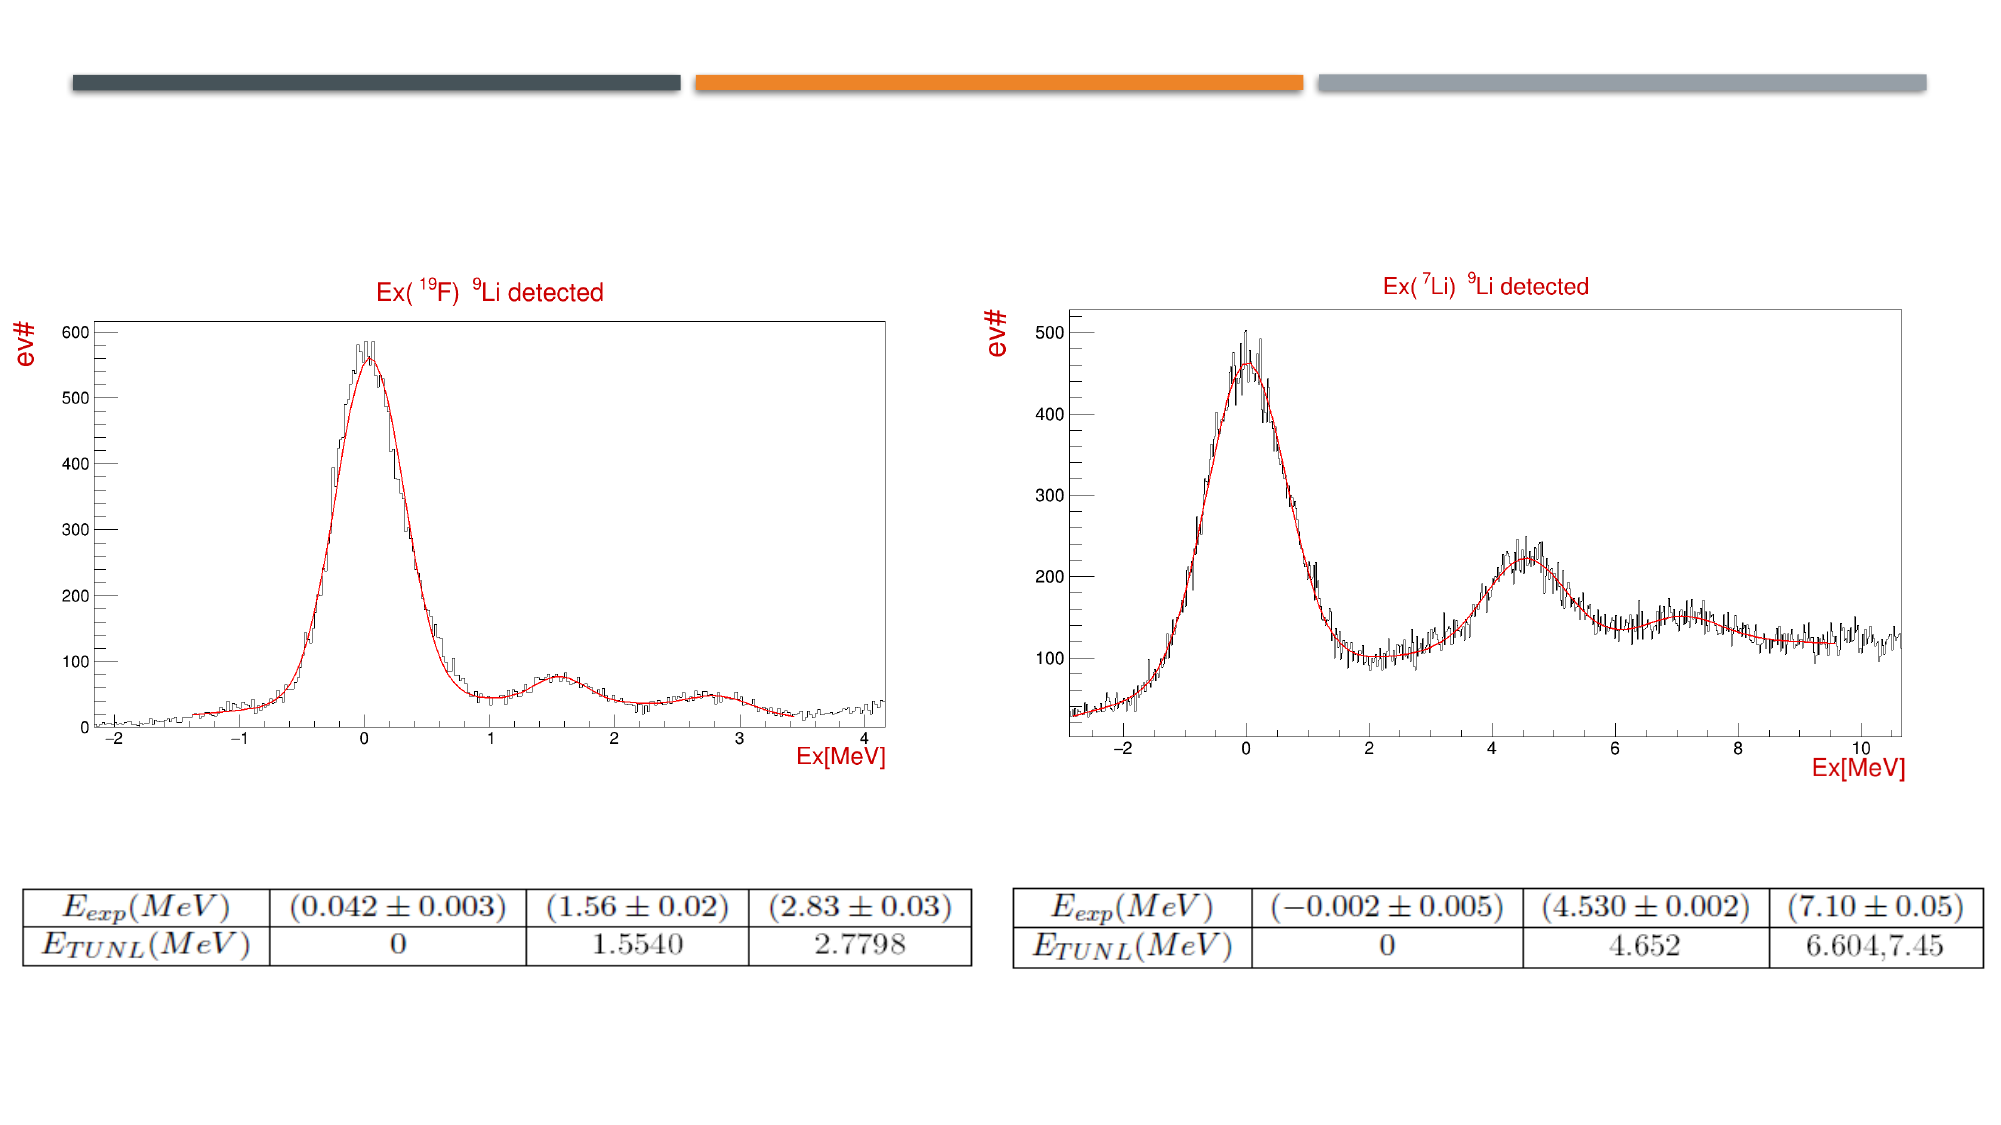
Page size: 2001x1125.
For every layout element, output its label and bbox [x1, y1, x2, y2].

picture [0, 260, 2000, 785]
picture [0, 872, 2000, 985]
